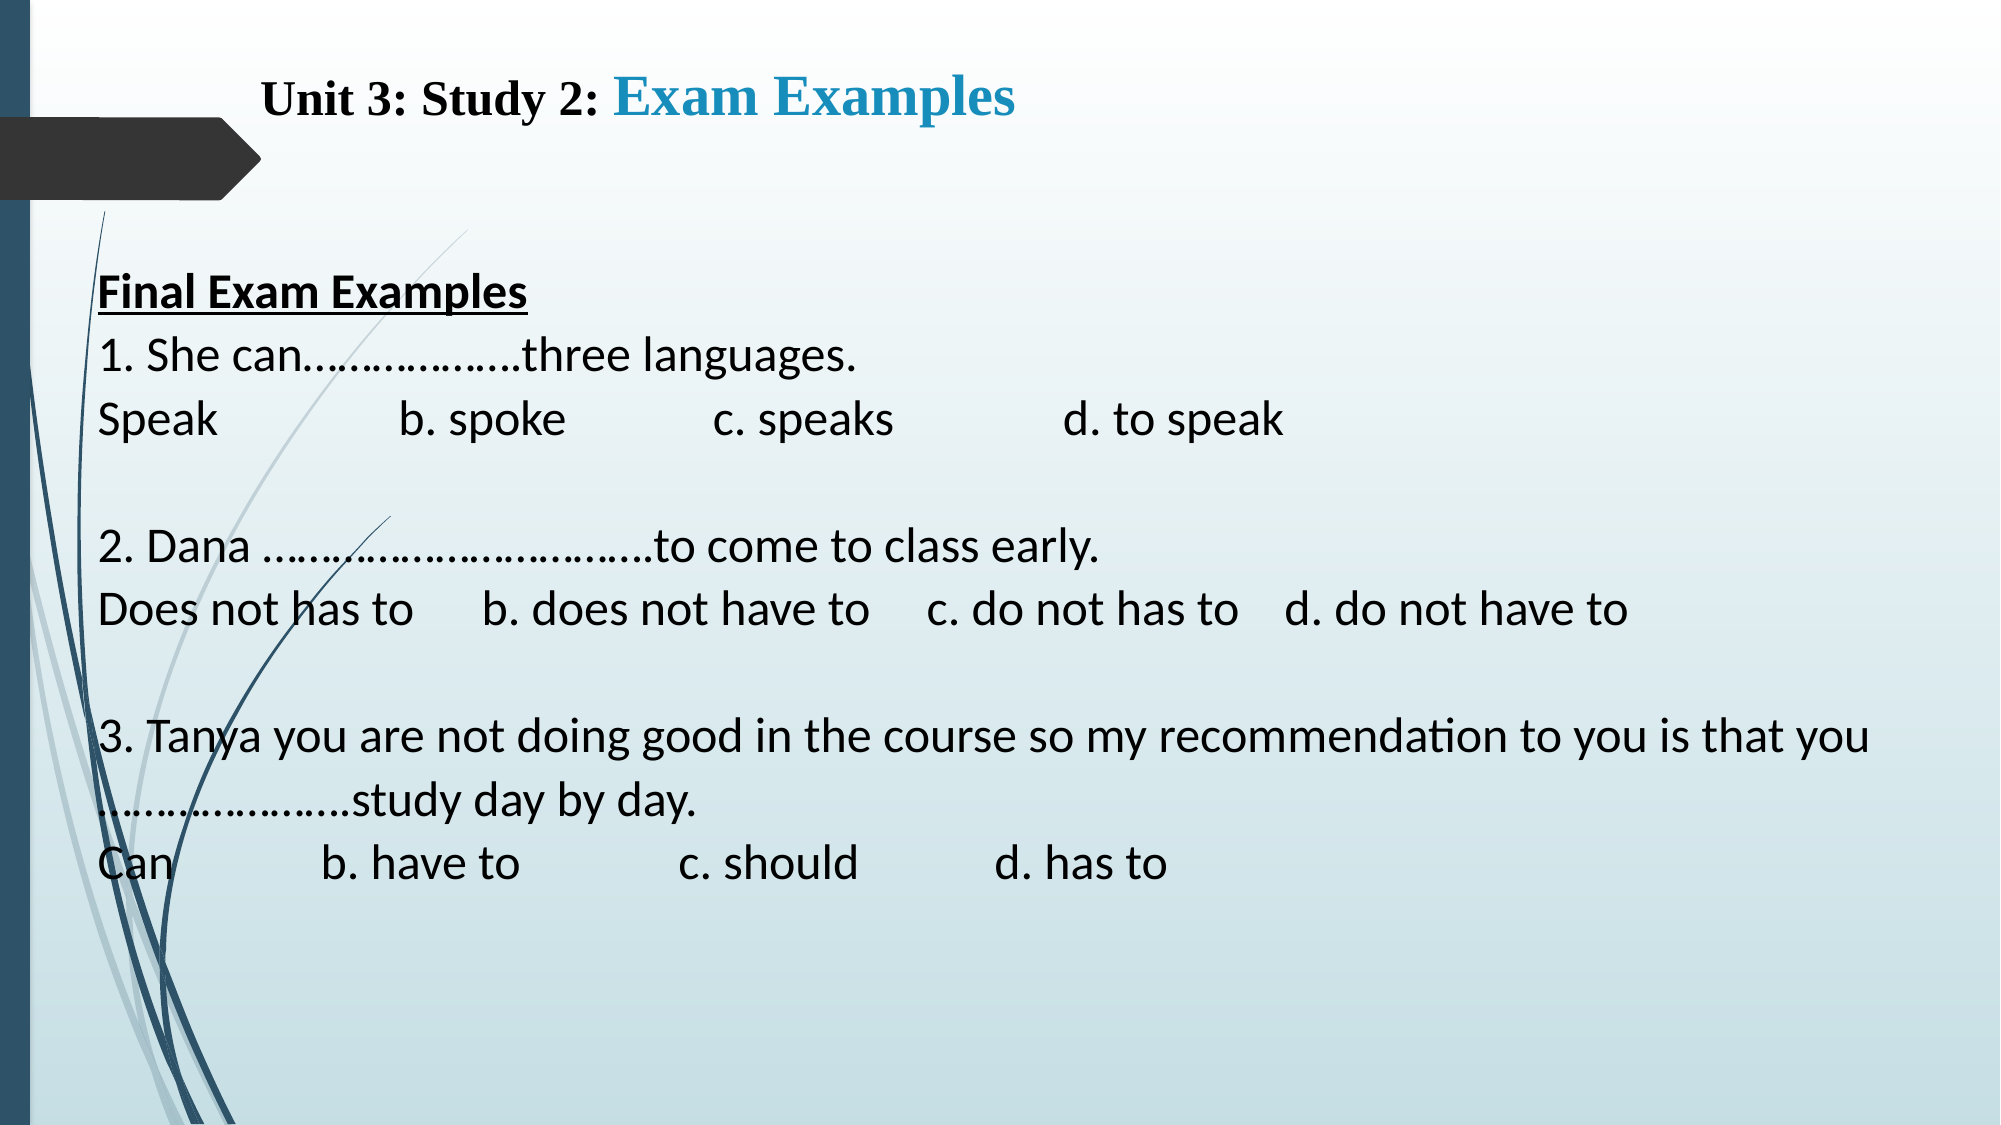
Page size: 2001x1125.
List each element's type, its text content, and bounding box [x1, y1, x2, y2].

title Unit 3: Study 2: Exam Examples Final Exam Examples 1. She can……………….three languages. Speak b. spoke c. speaks d. to speak 2. Dana …………………………….to come to class early. Does not has to b. does not have to c. do not has to d. do not have to 3. Tanya you are not doing good in the course so my recommendation to you is that you ………………….study day by day. Can b. have to c. should d. has to [82, 45, 1953, 1090]
